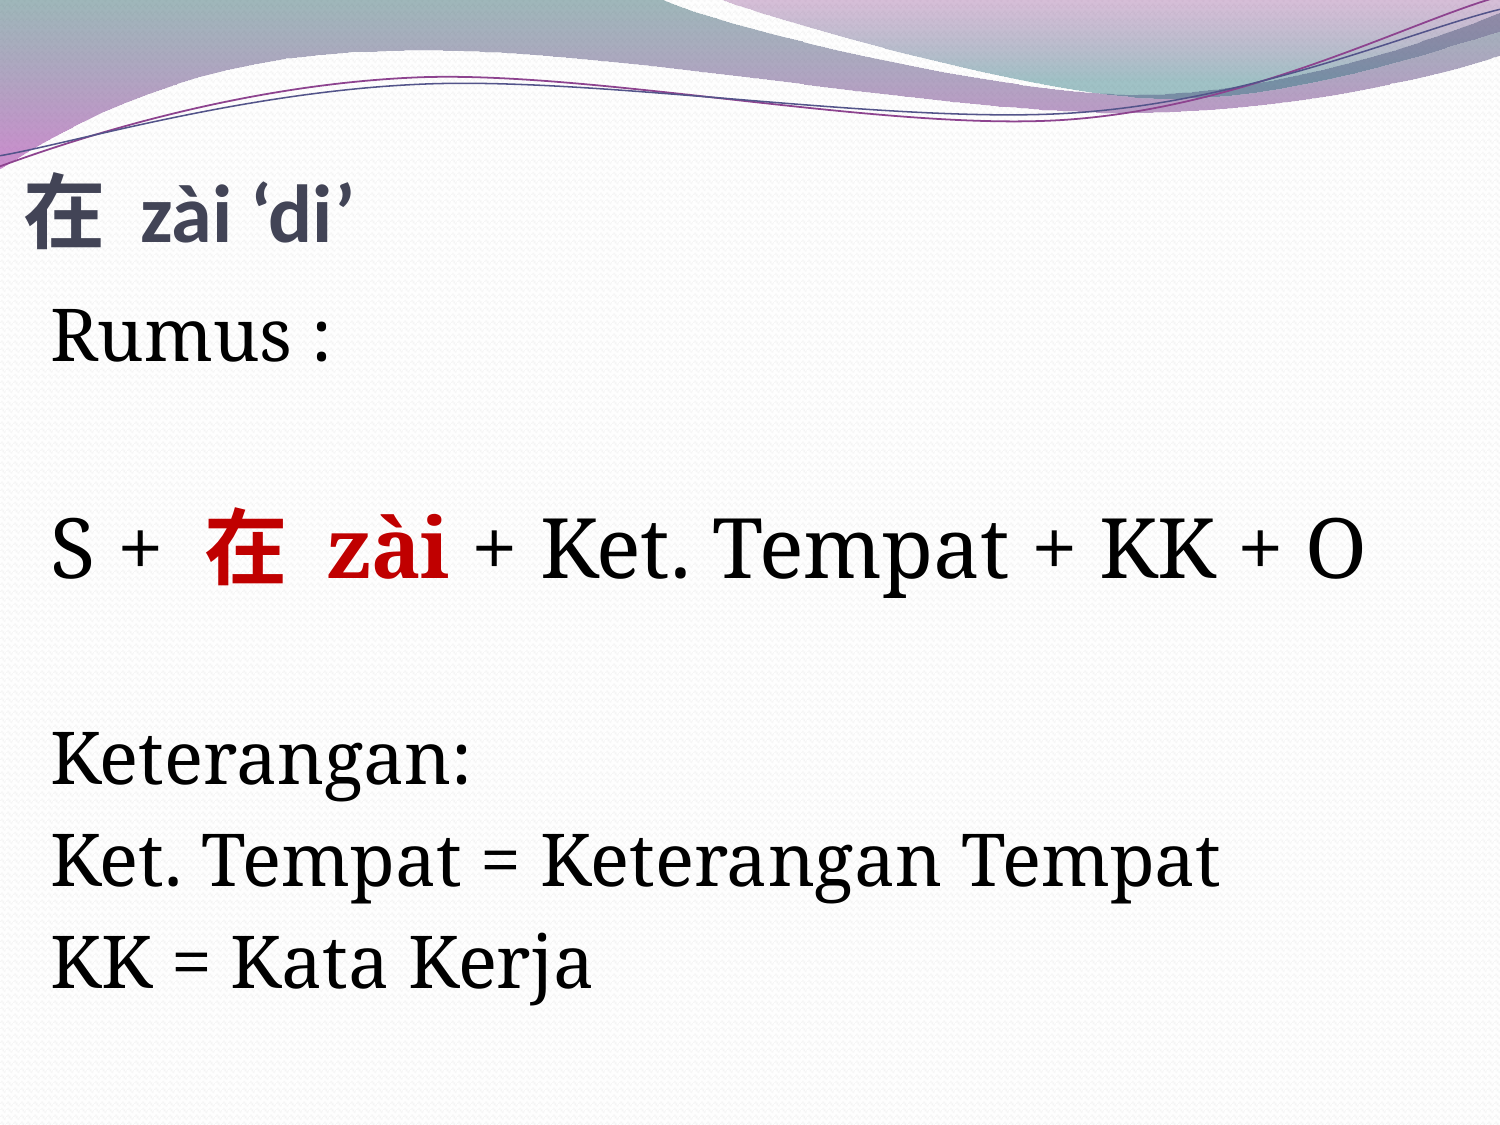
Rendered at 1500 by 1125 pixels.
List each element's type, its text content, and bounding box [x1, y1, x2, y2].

title 在 zài ‘di’ [23, 152, 1425, 260]
list Rumus : S + 在 zài + Ket. Tempat + KK + O Keterangan: Ket. Tempat = Keterangan Tempat KK = Kata Kerja [35, 281, 1465, 1079]
